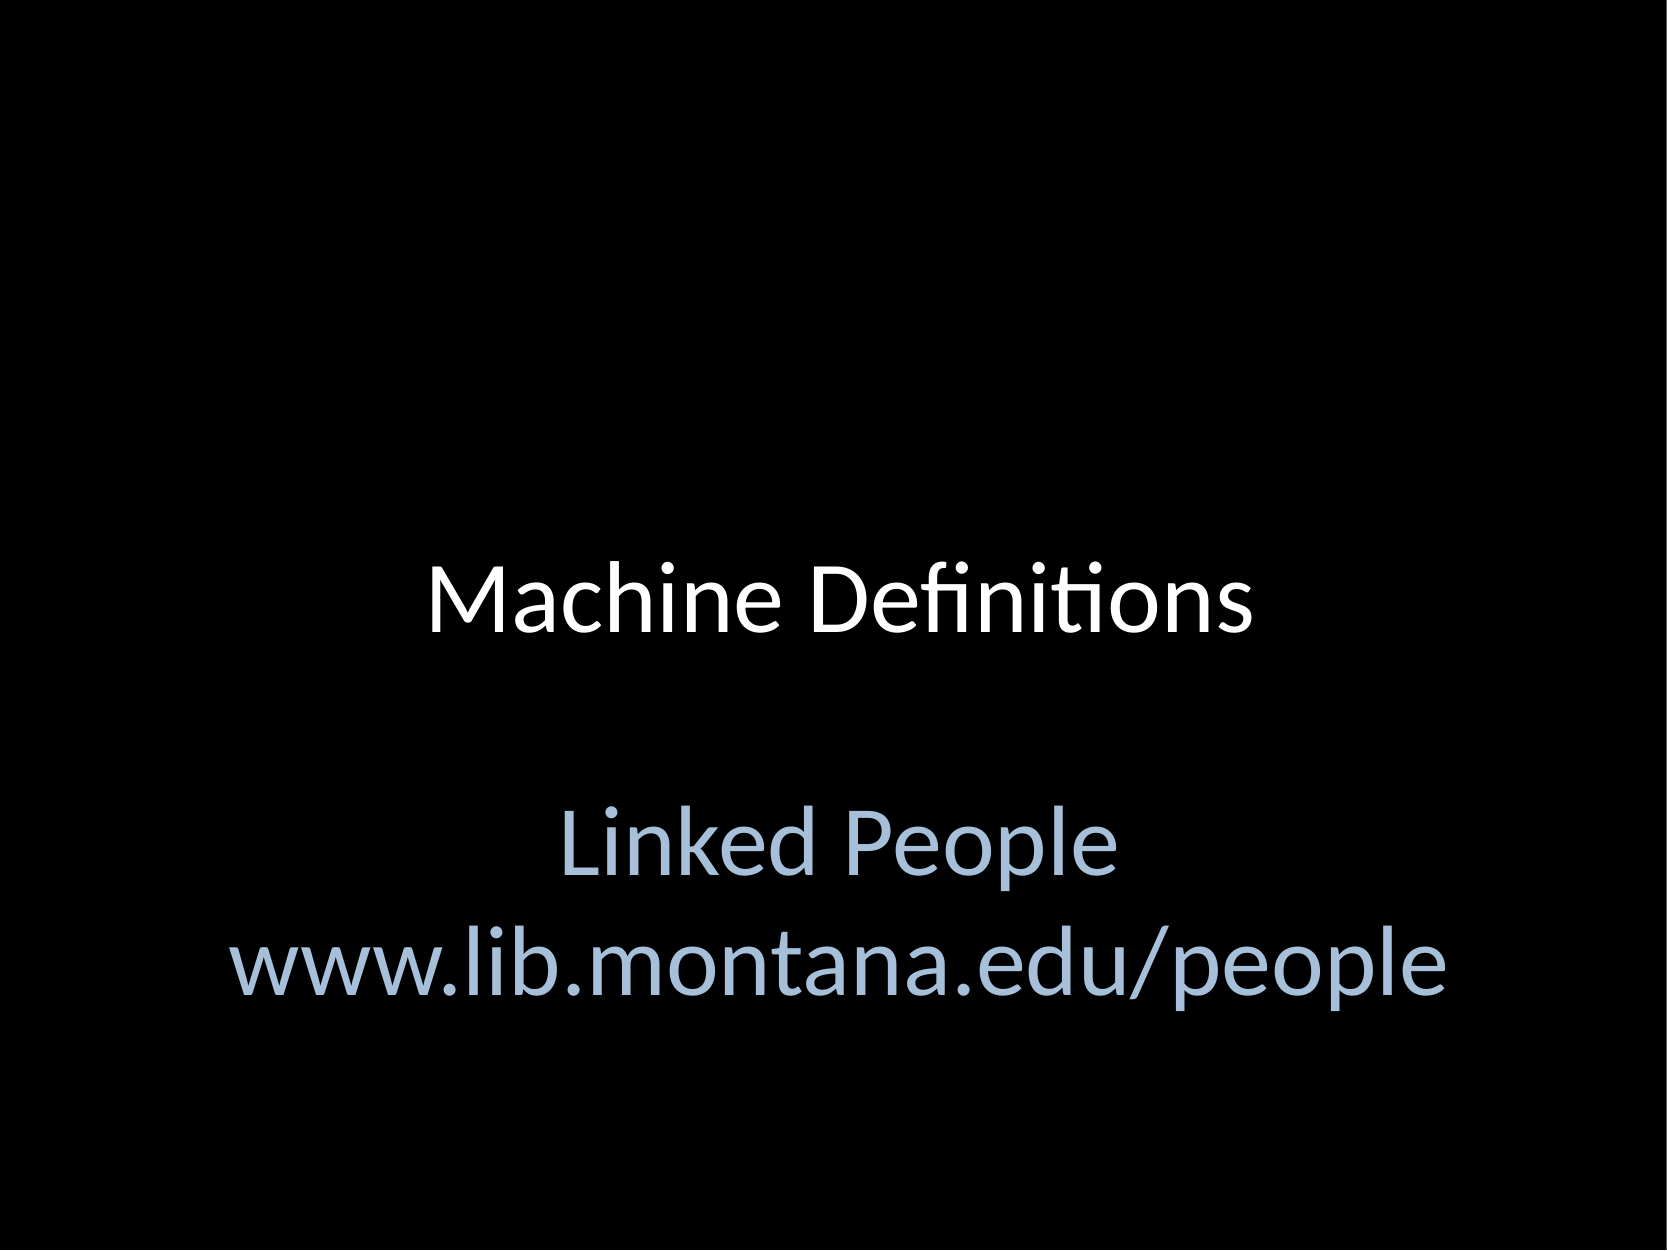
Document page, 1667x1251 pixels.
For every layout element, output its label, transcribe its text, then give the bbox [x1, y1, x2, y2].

title Machine Definitions Linked People www.lib.montana.edu/people [50, 523, 1630, 1025]
